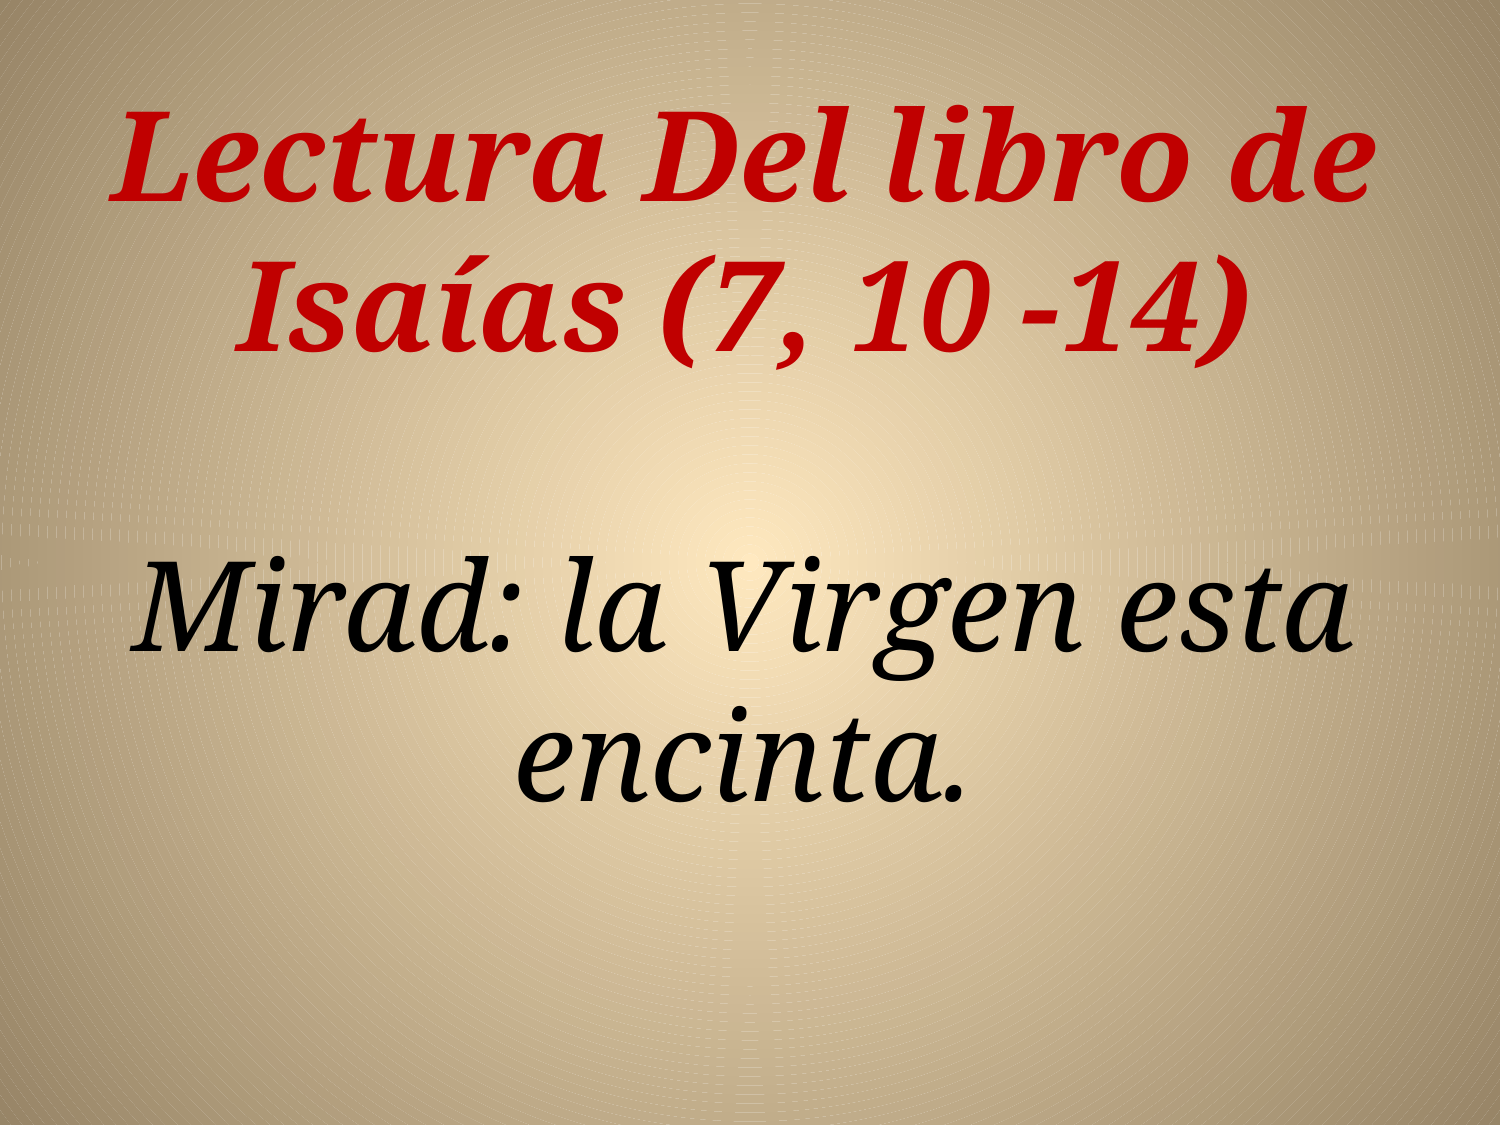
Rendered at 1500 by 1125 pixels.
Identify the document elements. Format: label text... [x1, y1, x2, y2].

text_box Lectura Del libro de Isaías (7, 10 -14) Mirad: la Virgen esta encinta. [35, 69, 1454, 834]
text_box [24, 37, 588, 153]
